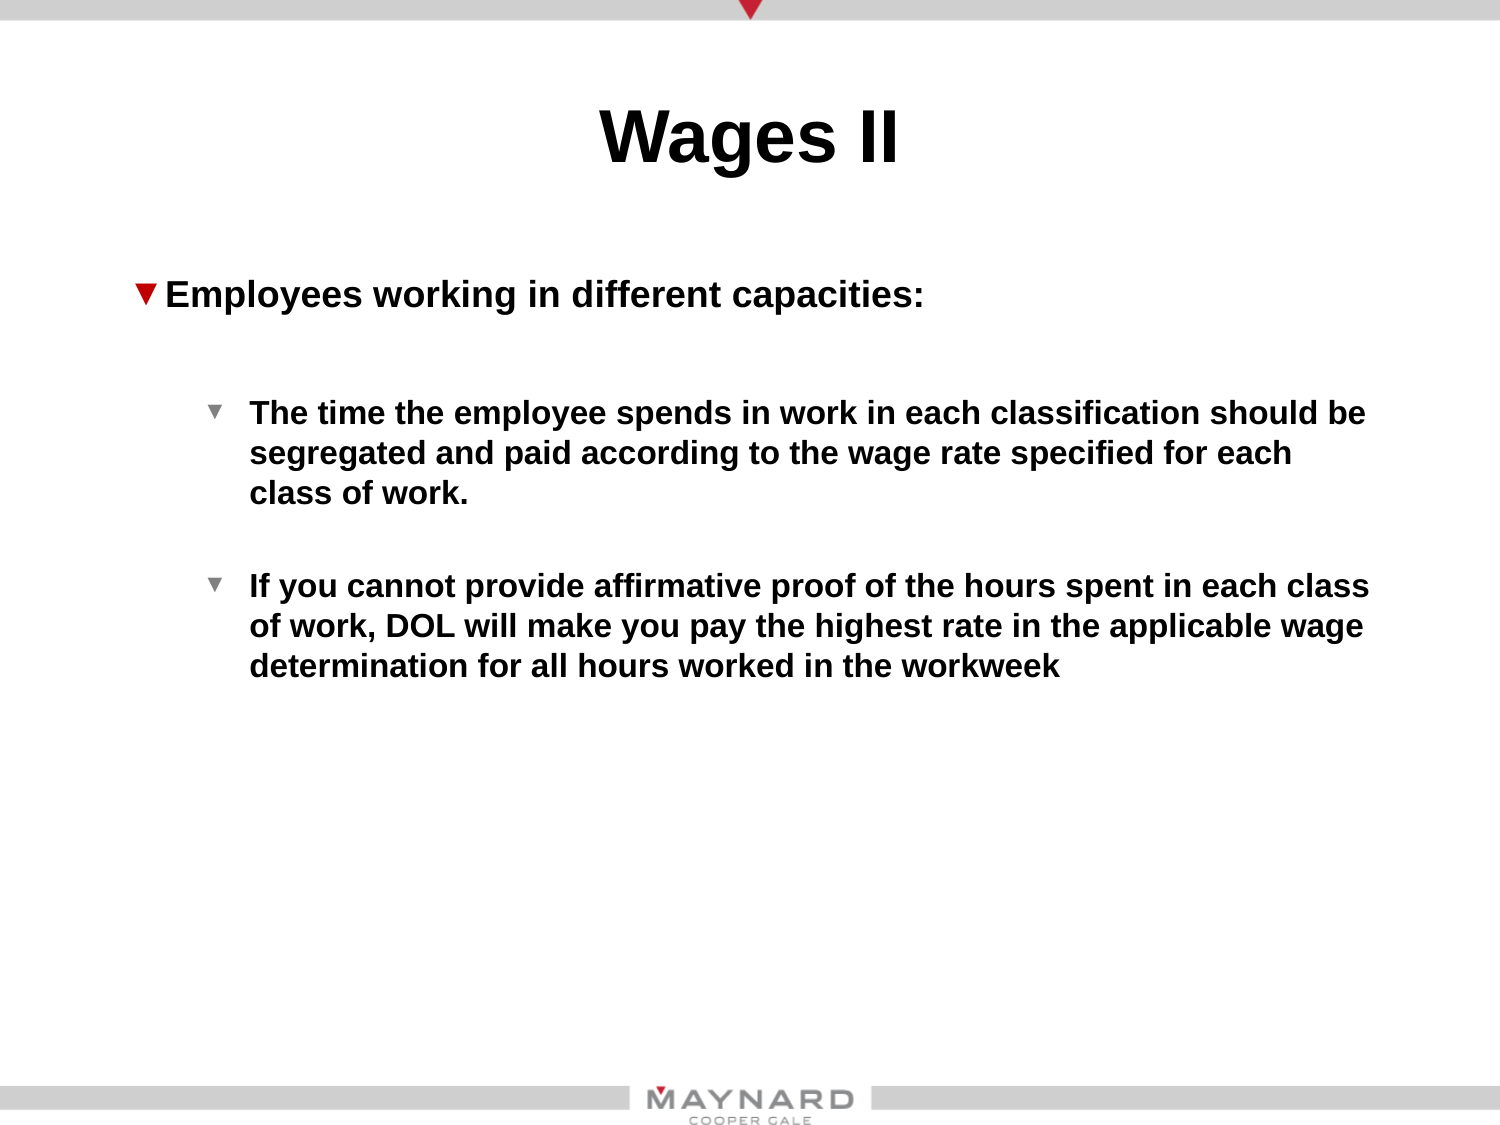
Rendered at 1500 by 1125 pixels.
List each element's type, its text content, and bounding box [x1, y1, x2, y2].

title Wages II [112, 87, 1388, 262]
list Employees working in different capacities: The time the employee spends in work in each classification should be segregated and paid according to the wage rate specified for each class of work. If you cannot provide affirmative proof of the hours spent in each class of work, DOL will make you pay the highest rate in the applicable wage determination for all hours worked in the workweek [112, 262, 1388, 1000]
picture [0, 0, 1500, 1125]
